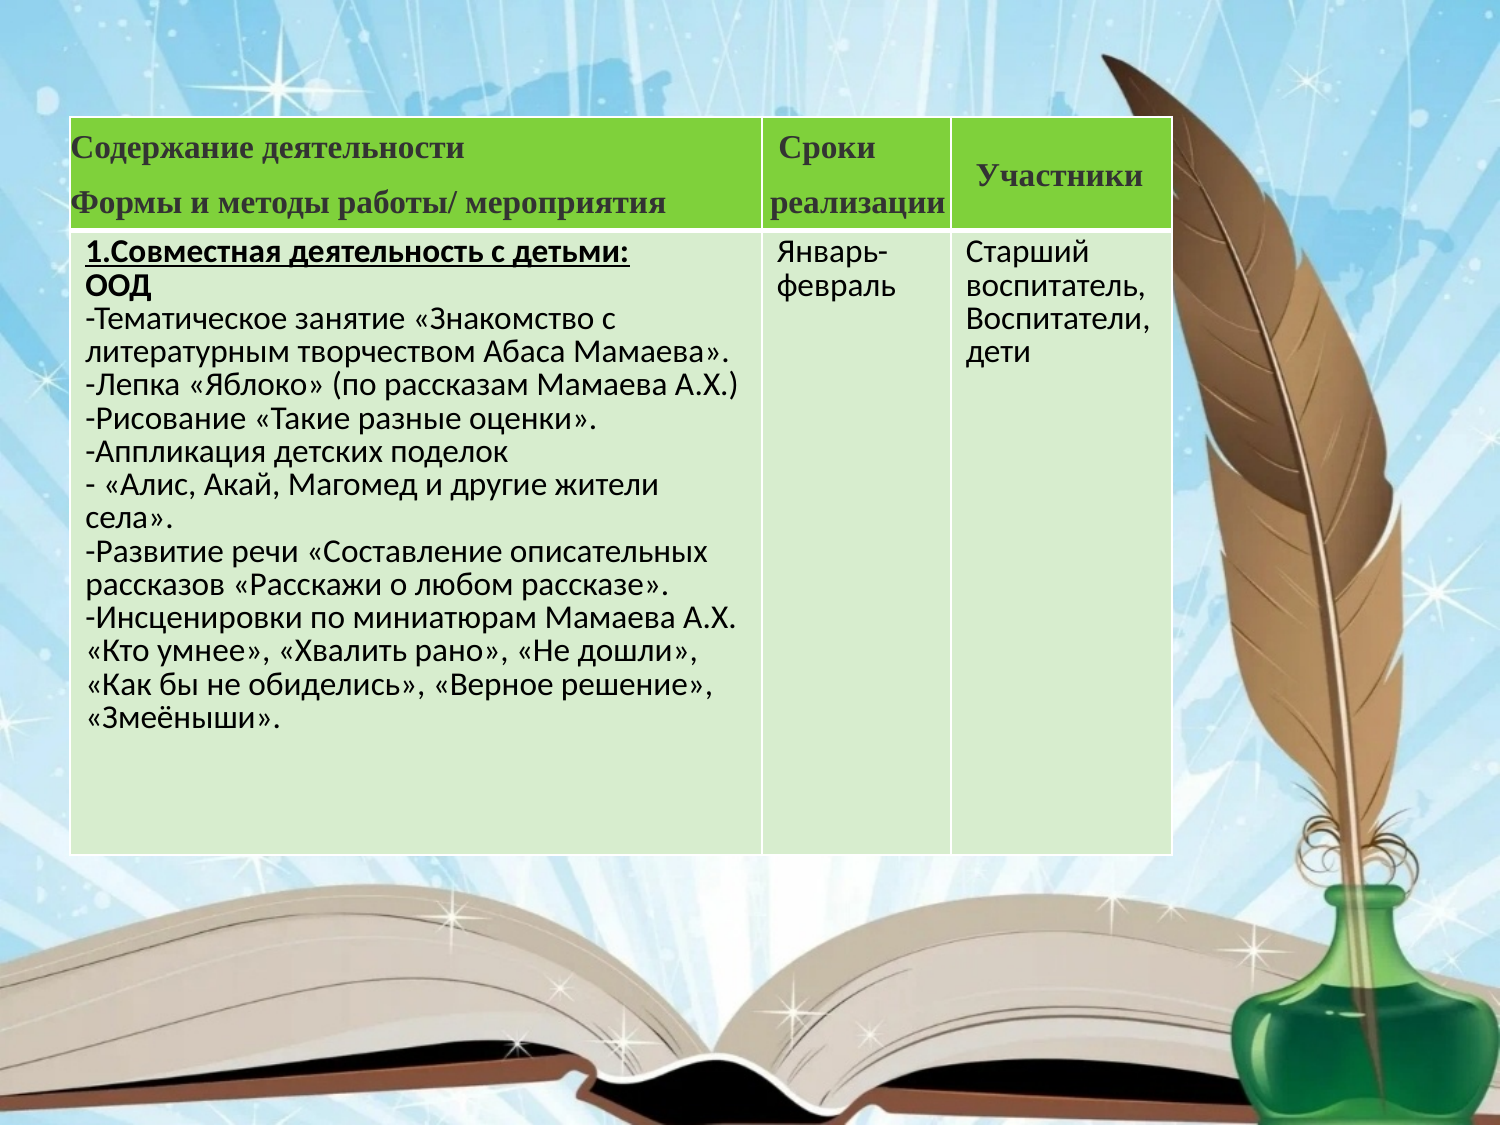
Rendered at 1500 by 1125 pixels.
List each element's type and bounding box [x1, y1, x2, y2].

list [0, 0, 1500, 1125]
